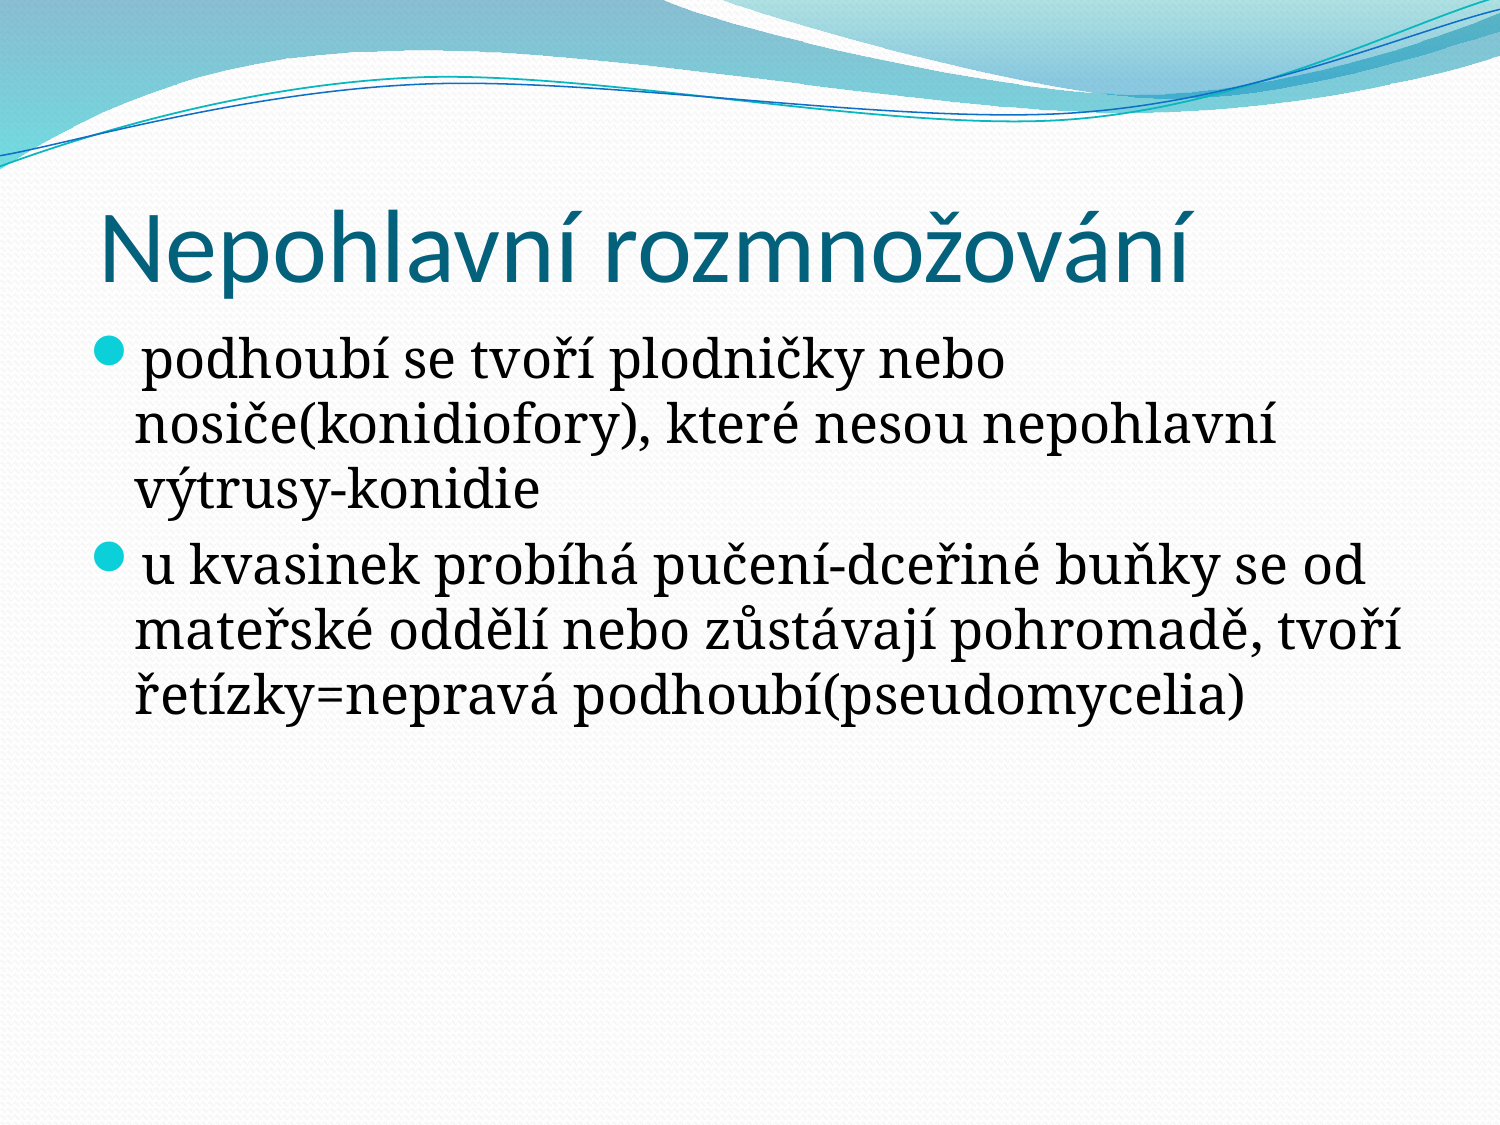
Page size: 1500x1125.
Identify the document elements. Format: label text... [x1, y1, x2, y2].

title Nepohlavní rozmnožování [75, 115, 1425, 303]
list podhoubí se tvoří plodničky nebo nosiče(konidiofory), které nesou nepohlavní výtrusy-konidie u kvasinek probíhá pučení-dceřiné buňky se od mateřské oddělí nebo zůstávají pohromadě, tvoří řetízky=nepravá podhoubí(pseudomycelia) [75, 317, 1425, 1038]
